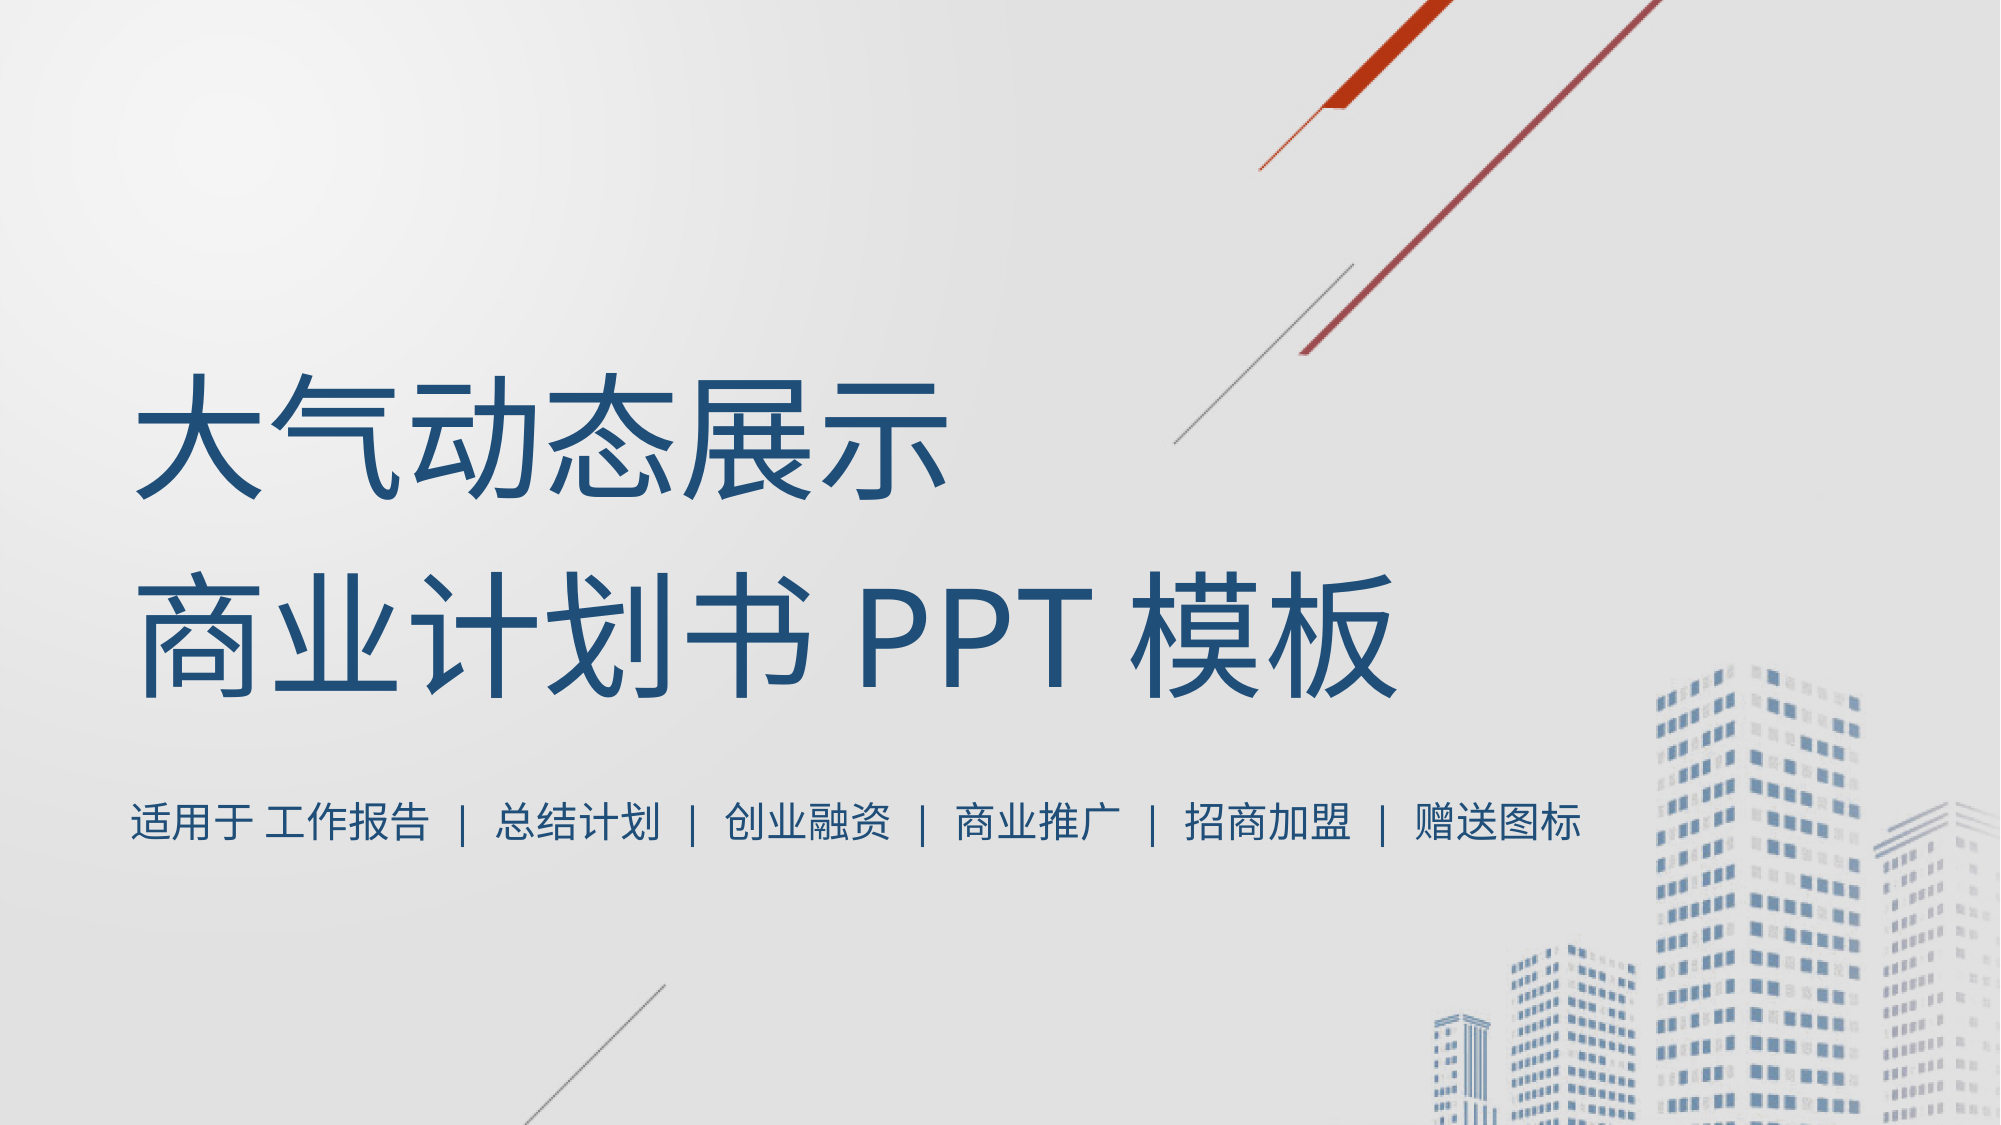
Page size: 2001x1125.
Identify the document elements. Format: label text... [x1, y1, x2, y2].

text_box 大气动态展示 商业计划书PPT模板 [115, 311, 1812, 737]
picture [0, 0, 2001, 1125]
text_box 适用于 工作报告 | 总结计划 | 创业融资 | 商业推广 | 招商加盟 | 赠送图标 [115, 737, 1812, 866]
